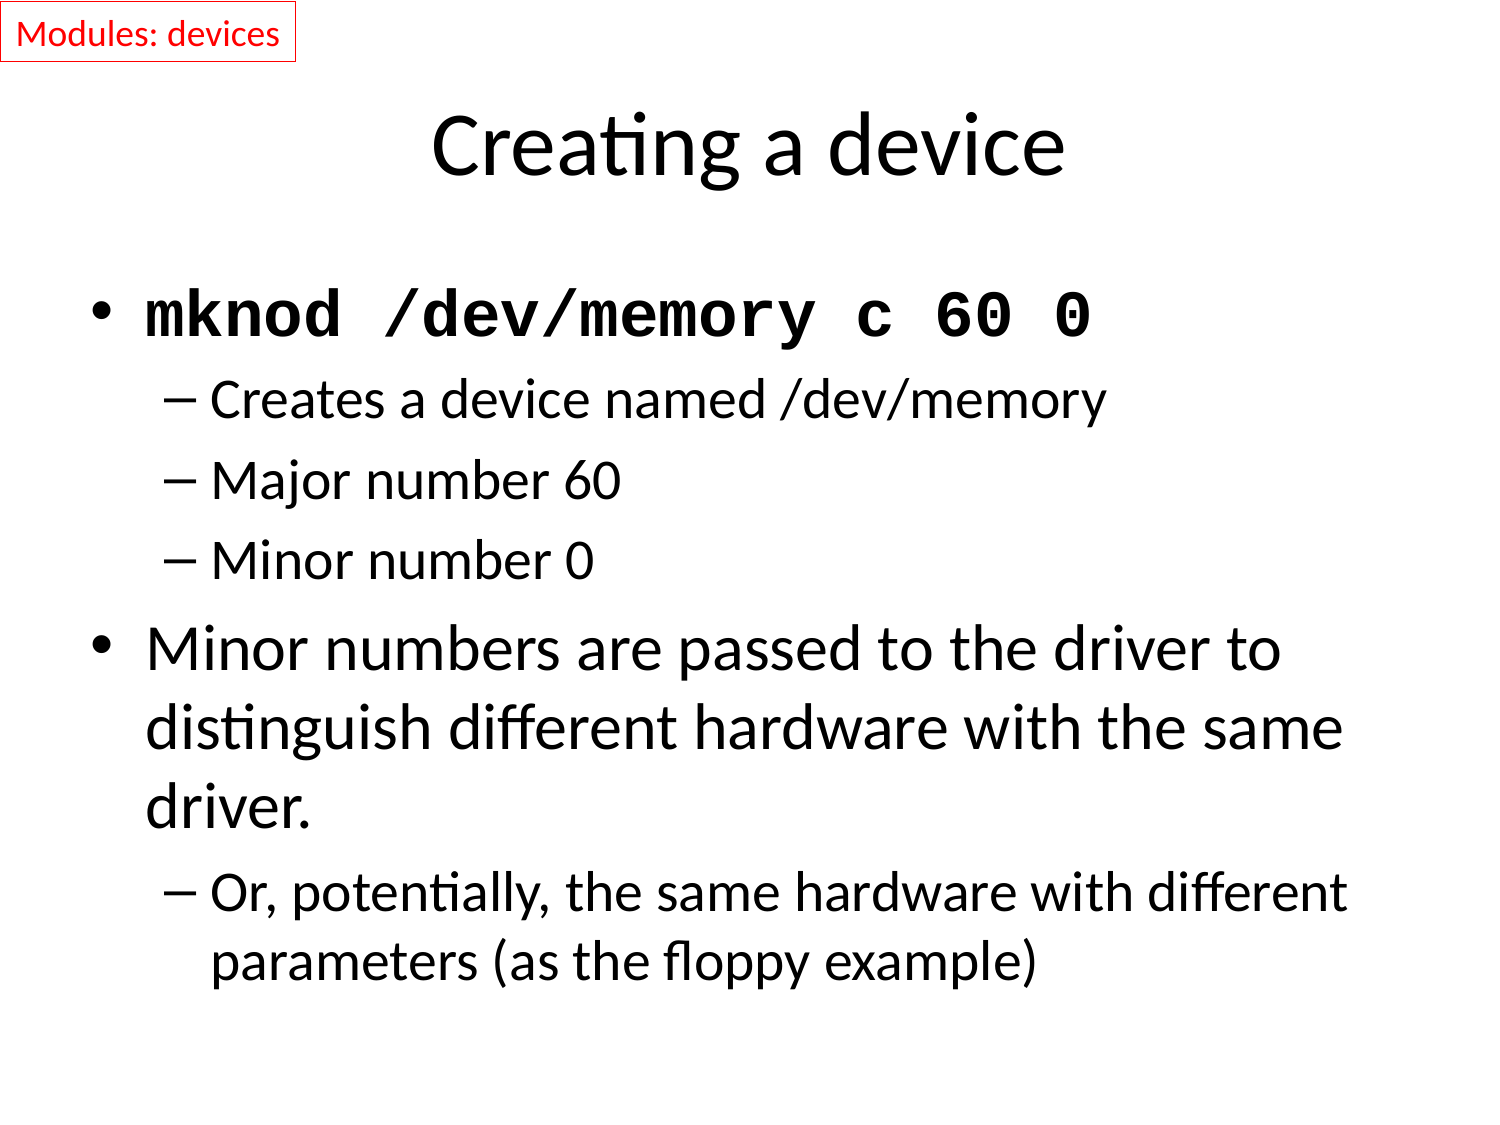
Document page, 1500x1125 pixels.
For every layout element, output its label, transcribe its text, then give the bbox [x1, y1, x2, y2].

text_box Modules: devices [0, 1, 296, 62]
list mknod /dev/memory c 60 0 Creates a device named /dev/memory Major number 60 Minor number 0 Minor numbers are passed to the driver to distinguish different hardware with the same driver. Or, potentially, the same hardware with different parameters (as the floppy example) [75, 262, 1425, 1005]
title Creating a device [75, 45, 1425, 233]
